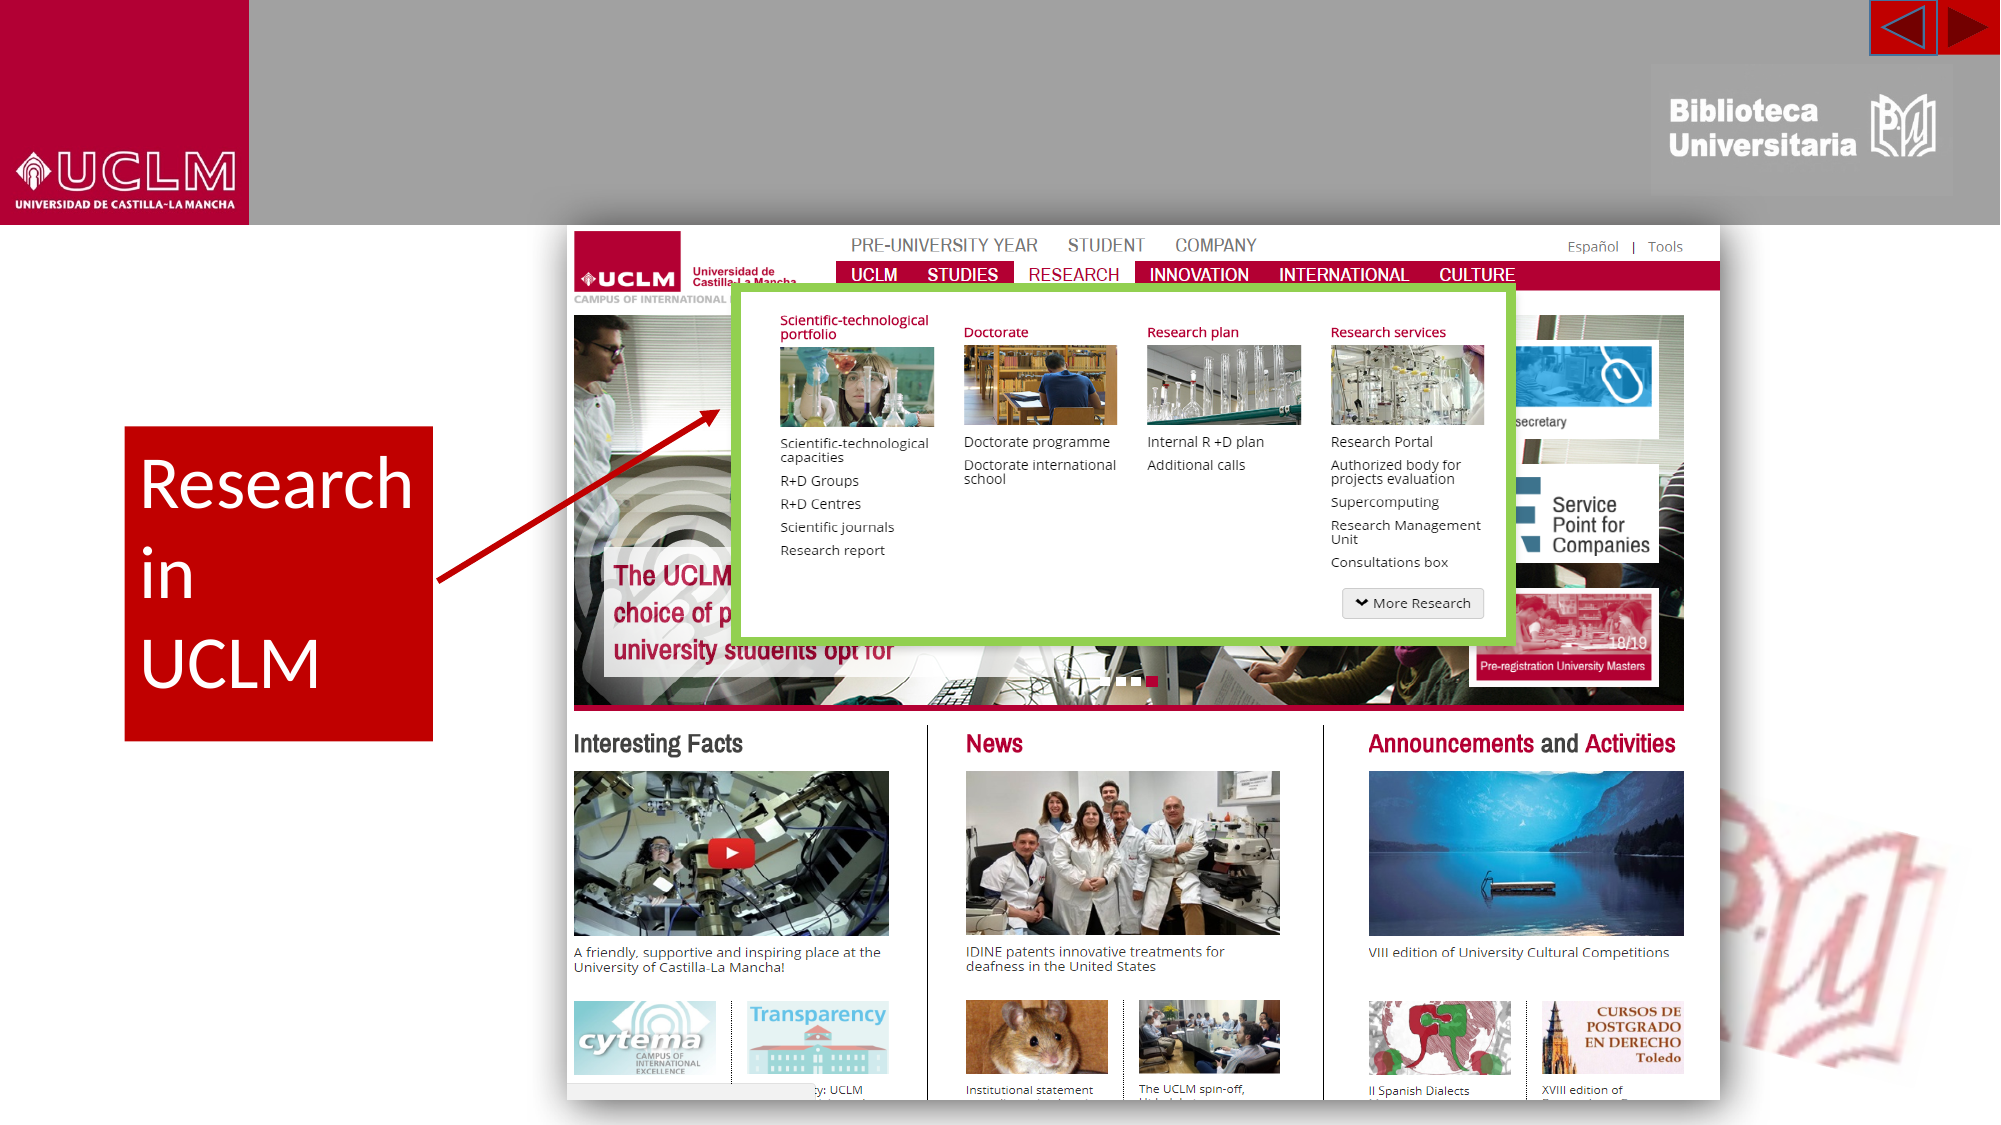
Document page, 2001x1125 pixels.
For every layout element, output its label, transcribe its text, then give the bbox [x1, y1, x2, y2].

picture [0, 0, 250, 226]
picture [1651, 64, 1953, 196]
text_box [1938, 0, 2000, 55]
text_box [250, 0, 2000, 225]
text_box Research in UCLM [124, 426, 433, 742]
text_box [1869, 0, 1938, 56]
picture [567, 225, 1969, 1101]
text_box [437, 409, 721, 582]
